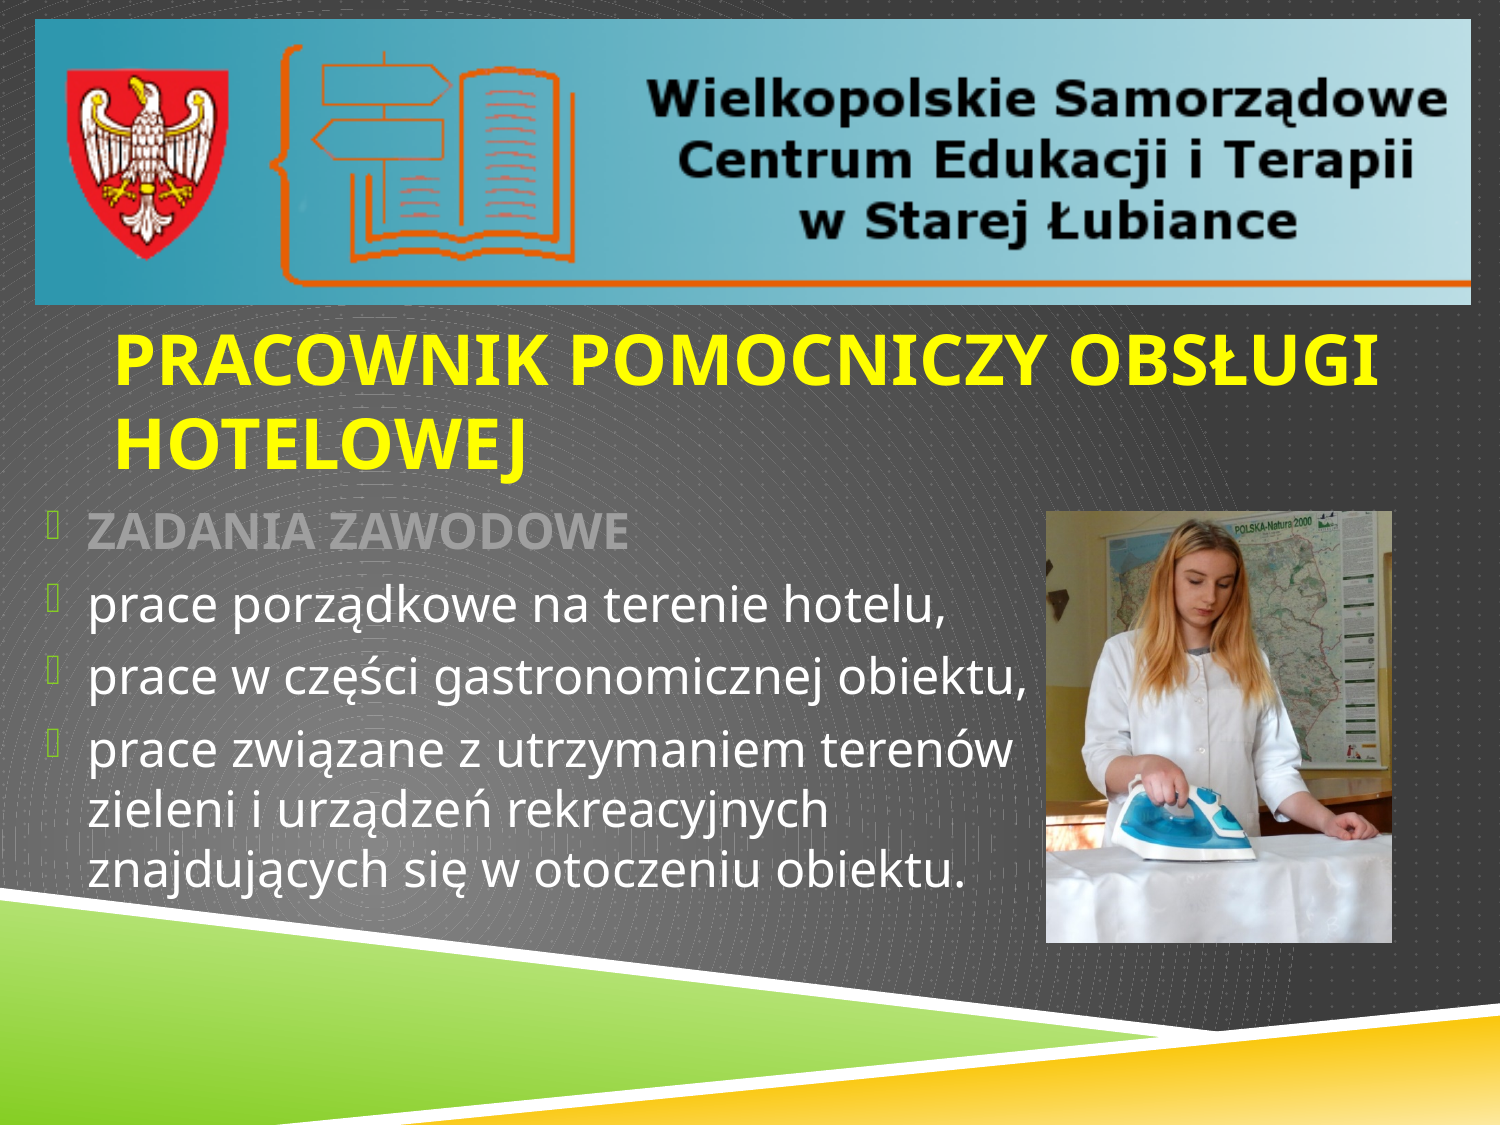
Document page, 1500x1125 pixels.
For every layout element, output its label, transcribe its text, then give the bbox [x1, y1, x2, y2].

picture [1046, 511, 1392, 944]
picture [35, 18, 1471, 305]
title PRACOWNIK POMOCNICZY OBSŁUGI HOTELOWEJ [112, 318, 1388, 492]
list ZADANIA ZAWODOWE prace porządkowe na terenie hotelu, prace w części gastronomicznej obiektu, prace związane z utrzymaniem terenów zieleni i urządzeń rekreacyjnych znajdujących się w otoczeniu obiektu. [35, 432, 1034, 923]
